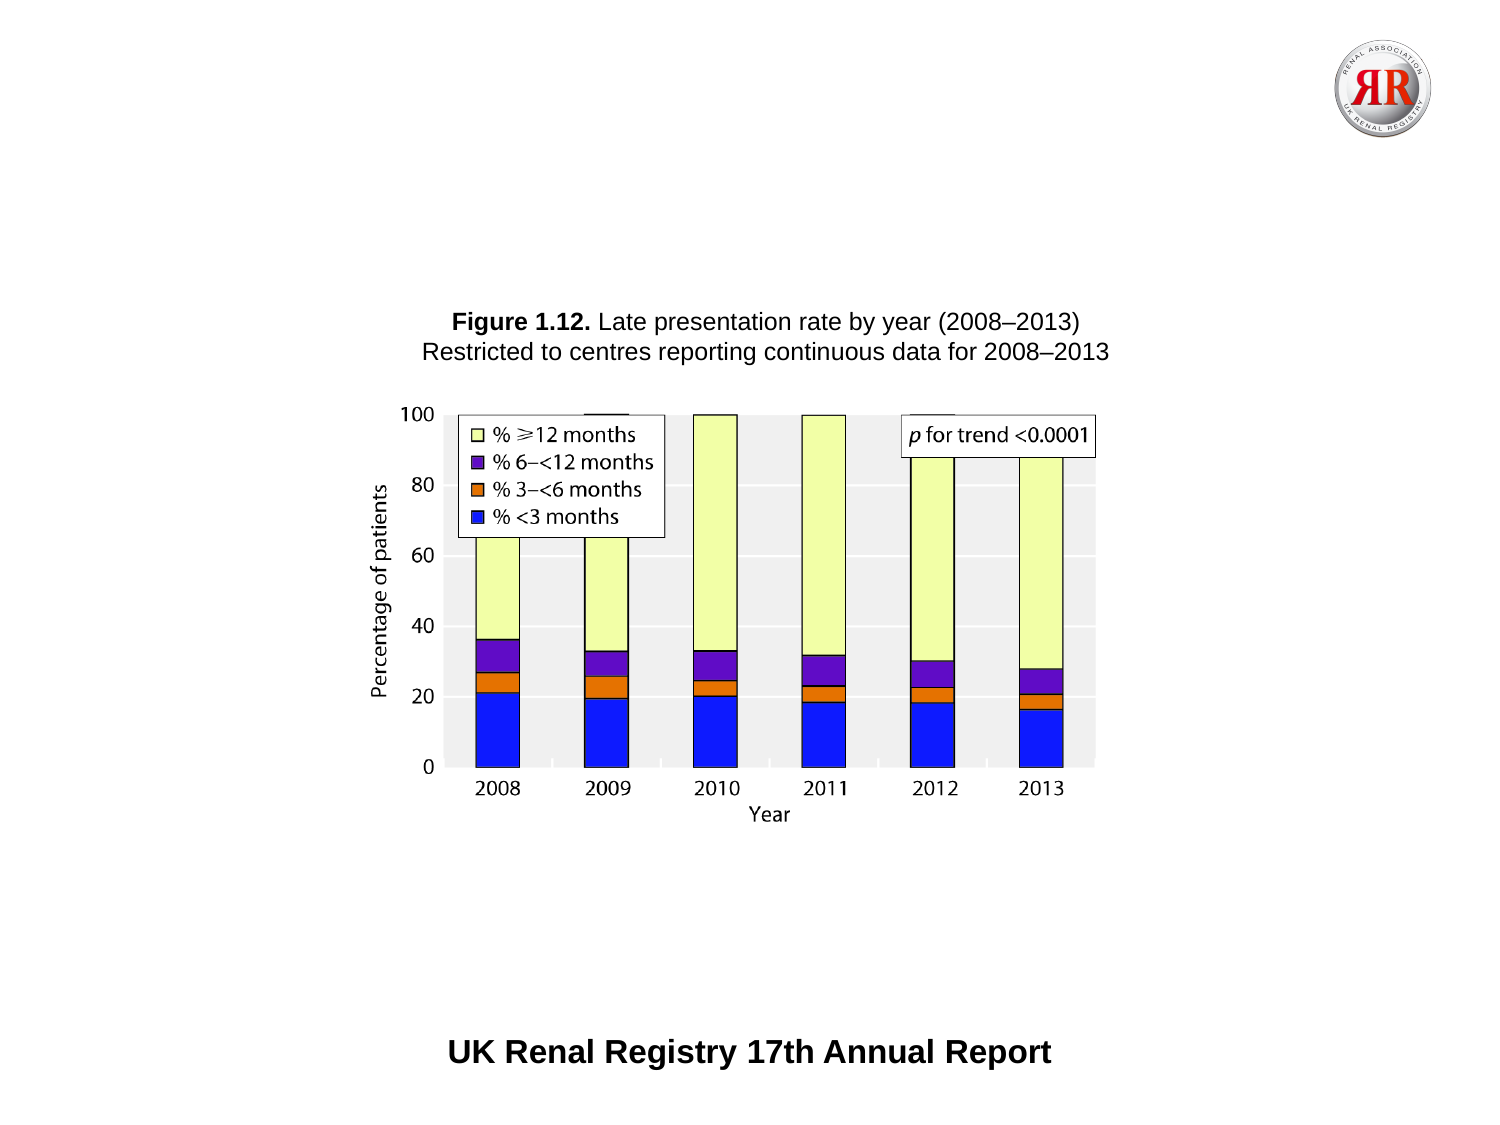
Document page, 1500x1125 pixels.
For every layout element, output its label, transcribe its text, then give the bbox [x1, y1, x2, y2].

text_box UK Renal Registry 17th Annual Report [432, 1023, 1067, 1078]
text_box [367, 297, 1133, 828]
picture [1328, 30, 1440, 150]
